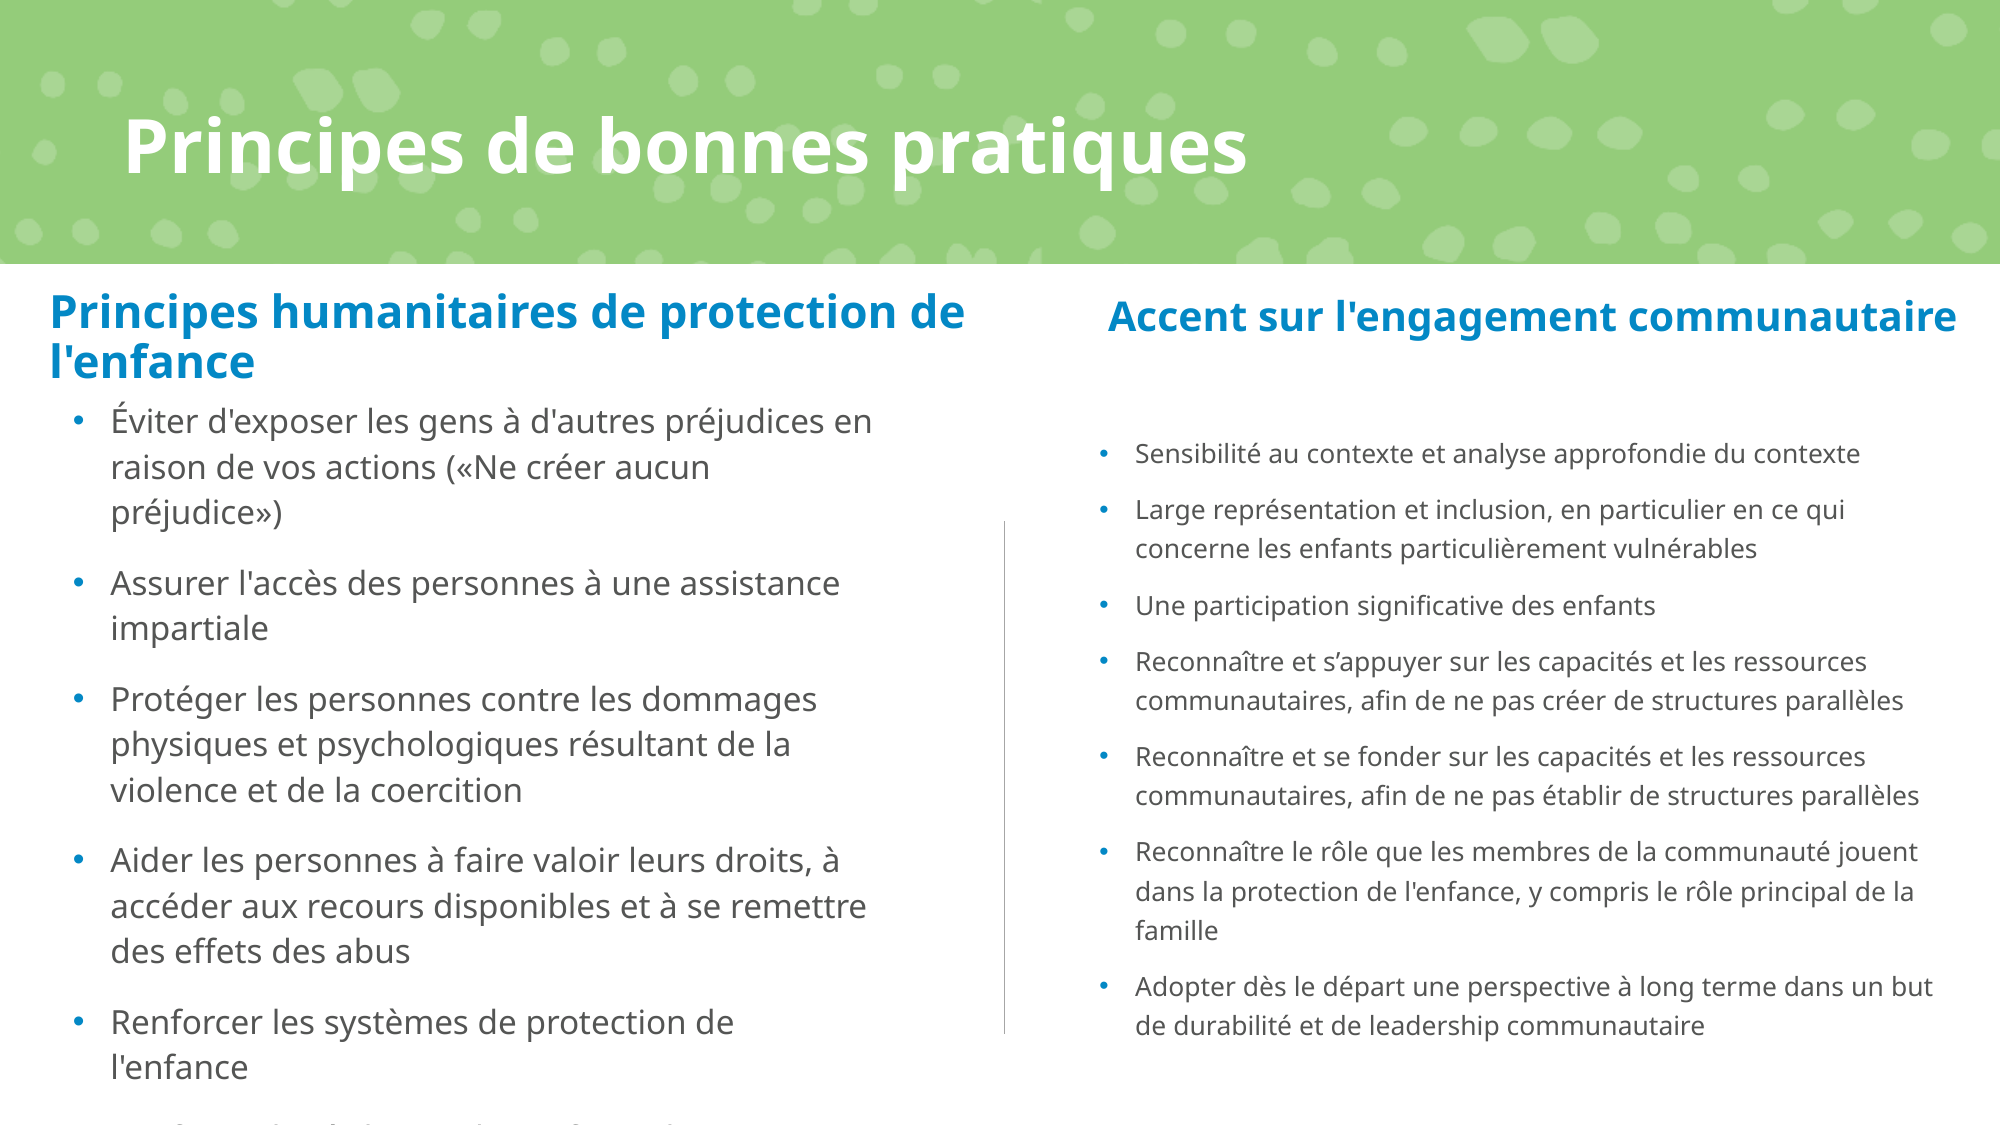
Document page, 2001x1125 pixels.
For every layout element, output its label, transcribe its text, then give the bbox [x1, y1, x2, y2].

list Éviter d'exposer les gens à d'autres préjudices en raison de vos actions («Ne créer aucun préjudice») Assurer l'accès des personnes à une assistance impartiale Protéger les personnes contre les dommages physiques et psychologiques résultant de la violence et de la coercition Aider les personnes à faire valoir leurs droits, à accéder aux recours disponibles et à se remettre des effets des abus Renforcer les systèmes de protection de l'enfance Renforcer la résilience des enfants dans l'intervention humanitaire [57, 387, 895, 1038]
list Sensibilité au contexte et analyse approfondie du contexte Large représentation et inclusion, en particulier en ce qui concerne les enfants particulièrement vulnérables Une participation significative des enfants Reconnaître et s’appuyer sur les capacités et les ressources communautaires, afin de ne pas créer de structures parallèles Reconnaître et se fonder sur les capacités et les ressources communautaires, afin de ne pas établir de structures parallèles Reconnaître le rôle que les membres de la communauté jouent dans la protection de l'enfance, y compris le rôle principal de la famille Adopter dès le départ une perspective à long terme dans un but de durabilité et de leadership communautaire [1084, 422, 1966, 1053]
title Principes de bonnes pratiques [107, 40, 1833, 258]
list Accent sur l'engagement communautaire [1093, 288, 1975, 388]
list Principes humanitaires de protection de l'enfance [34, 282, 1029, 413]
